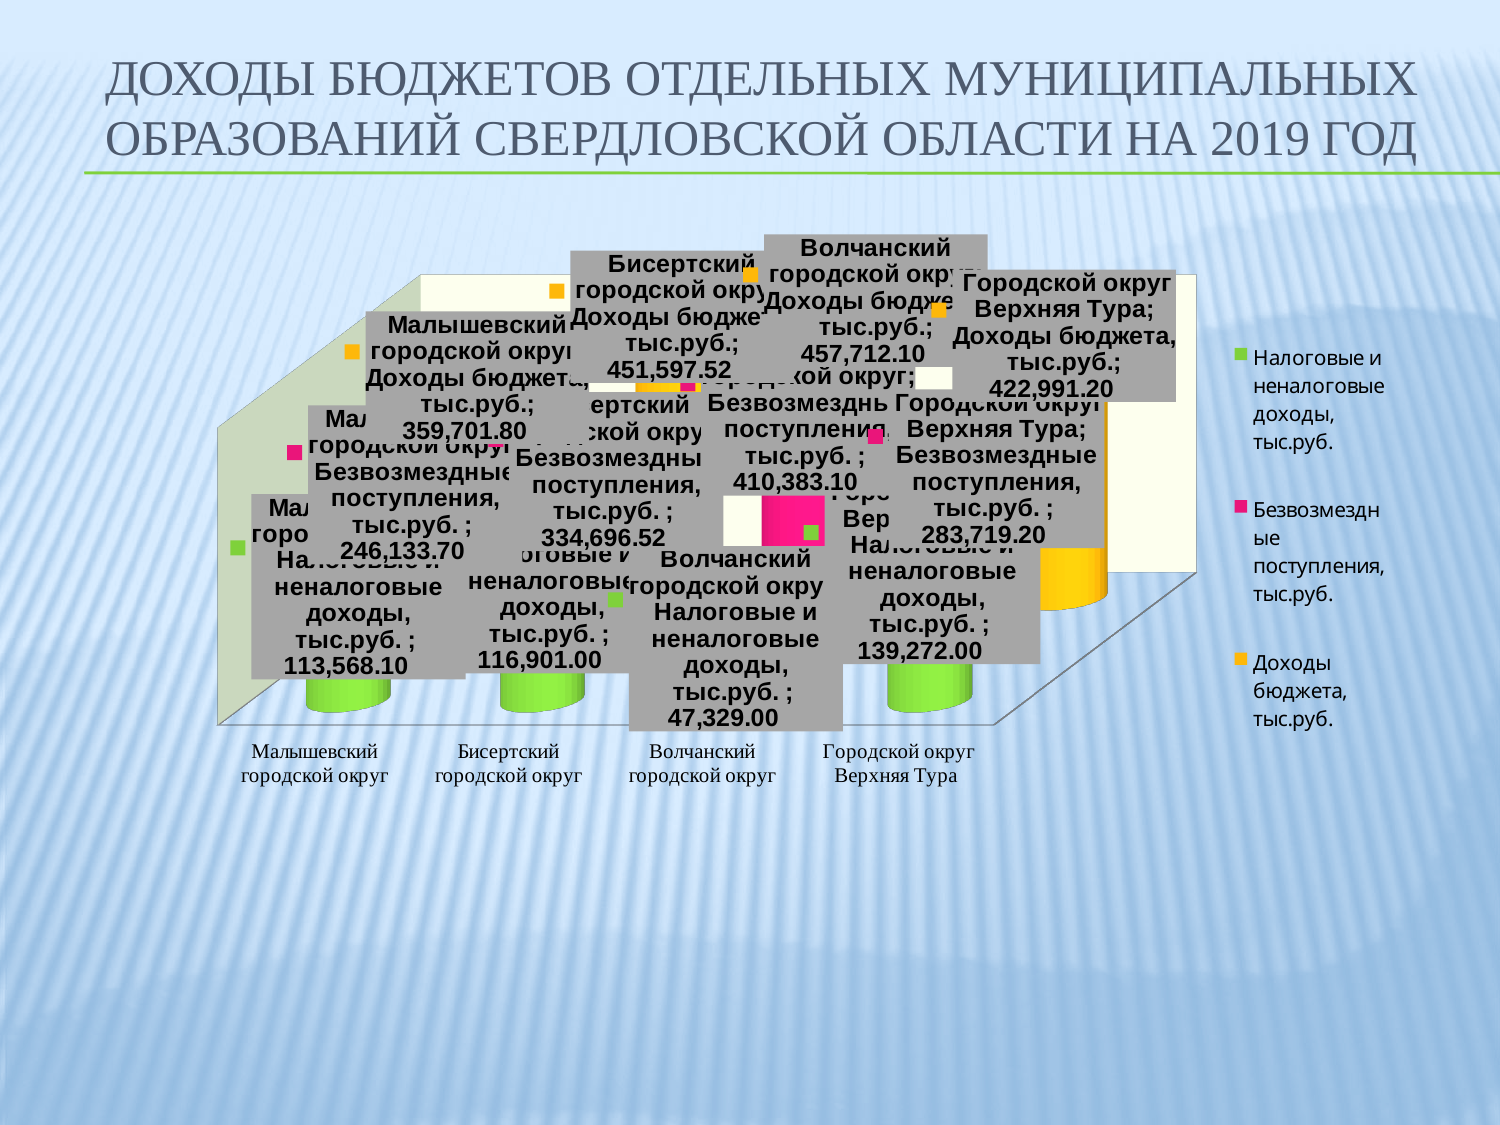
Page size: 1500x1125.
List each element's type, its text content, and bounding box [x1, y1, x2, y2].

title доходы бюджетов отдельных муниципальных образований Свердловской области на 2019 год [82, 35, 1442, 176]
chart [58, 234, 1455, 915]
